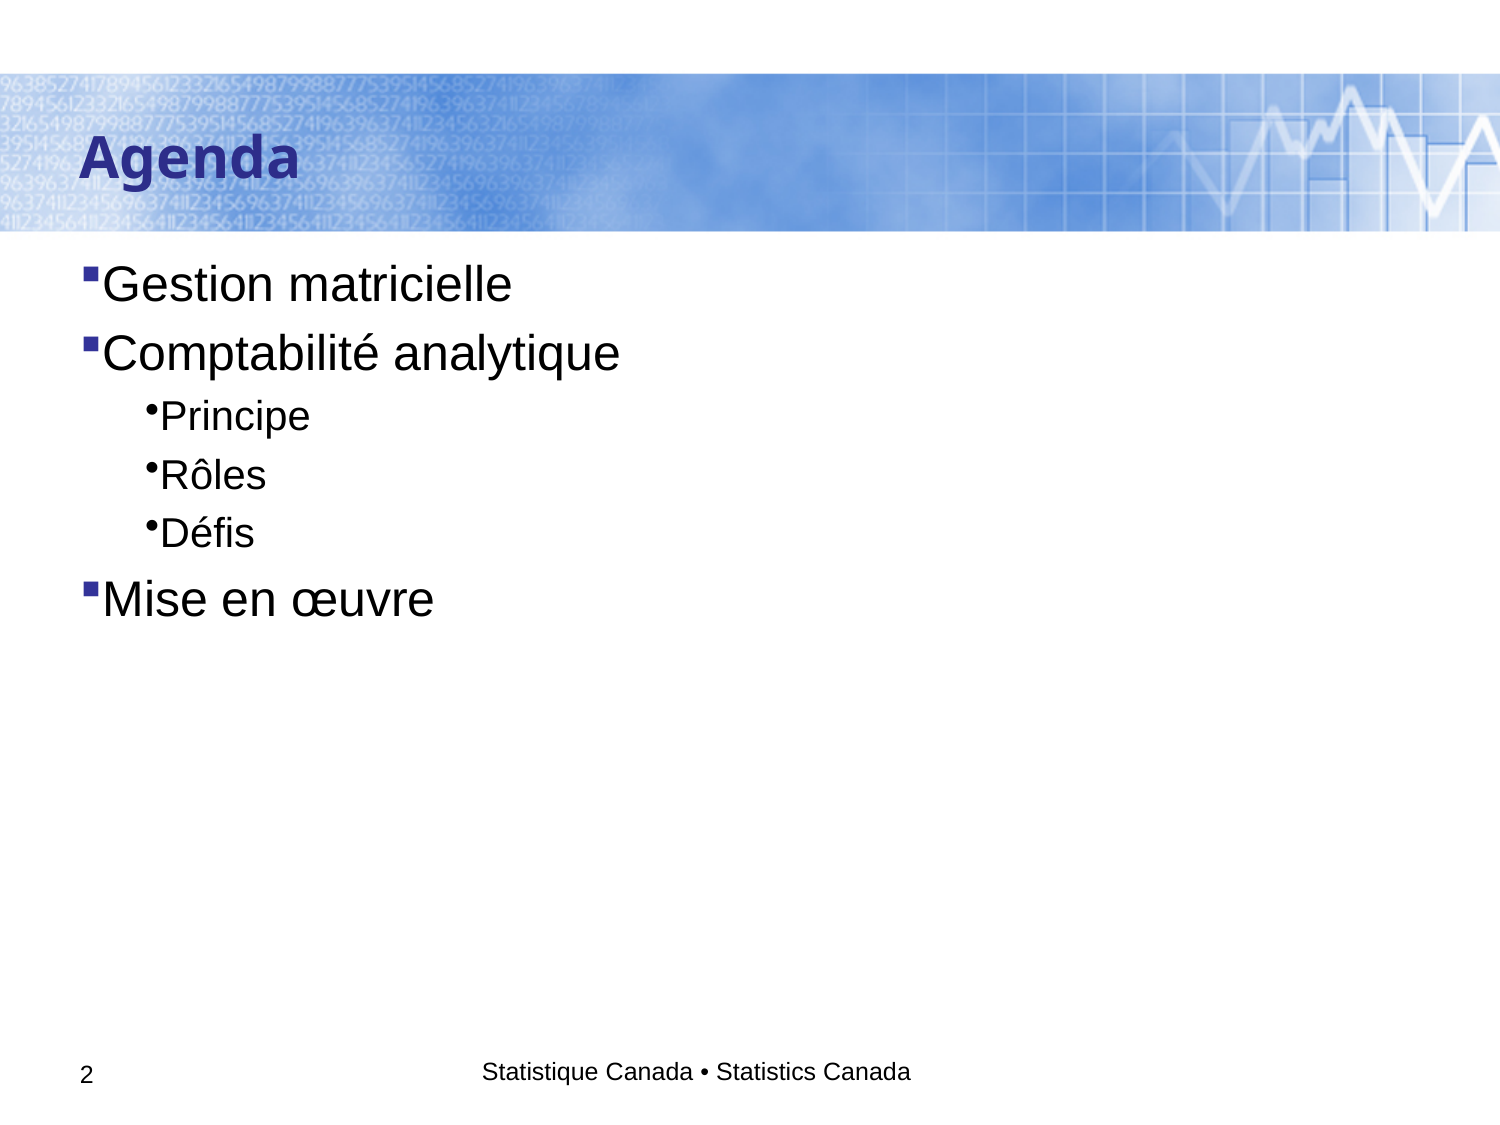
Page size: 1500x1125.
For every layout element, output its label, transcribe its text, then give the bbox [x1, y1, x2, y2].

footer Statistique Canada • Statistics Canada [466, 1047, 942, 1125]
picture [0, 0, 1500, 1125]
title Agenda [64, 78, 1415, 232]
list Gestion matricielle Comptabilité analytique Principe Rôles Défis Mise en œuvre [64, 243, 1415, 986]
slide_number 2 [64, 1051, 315, 1125]
